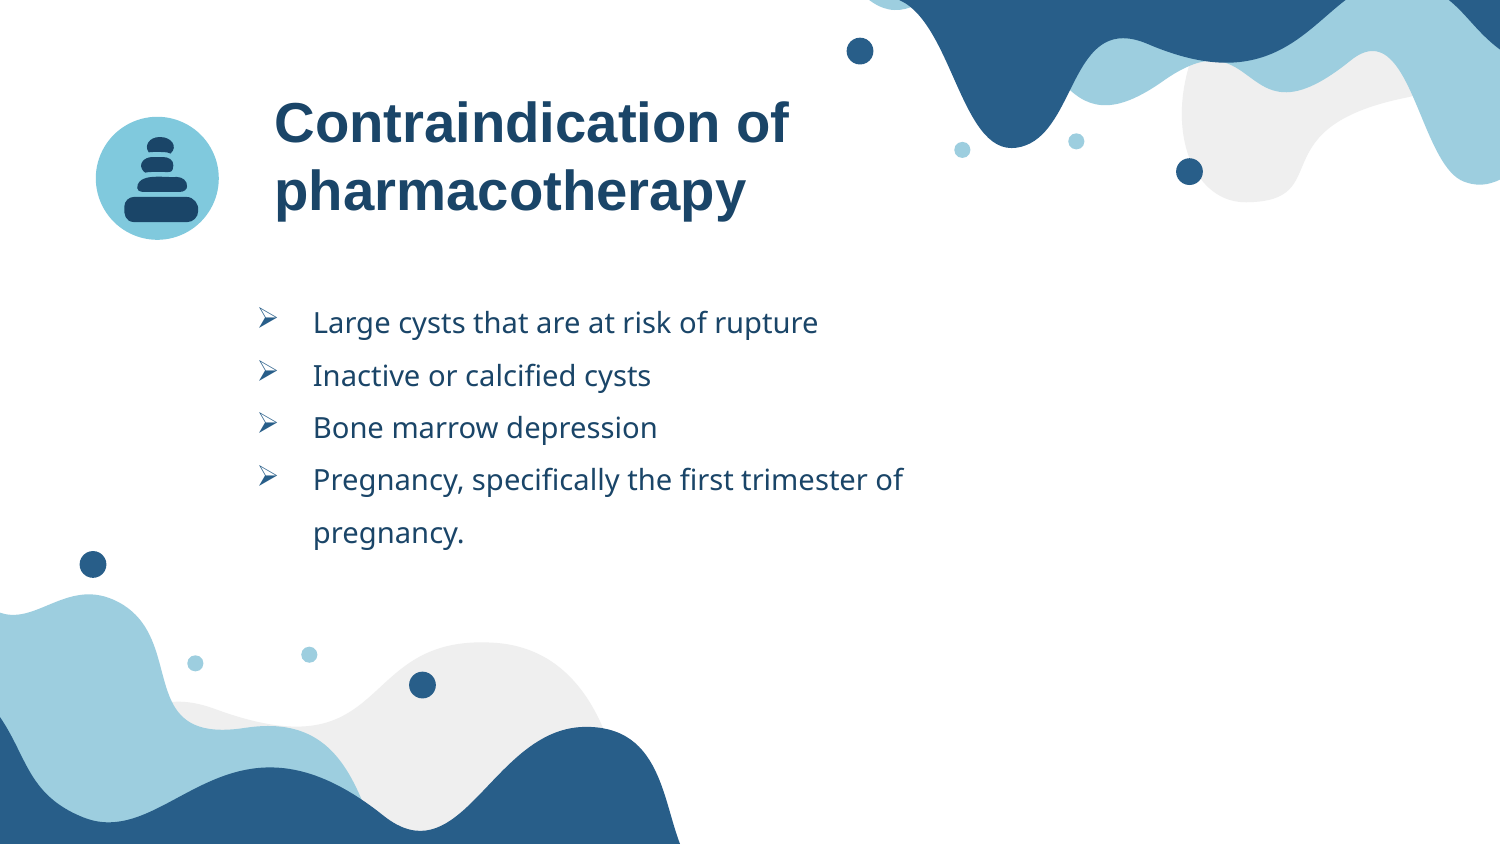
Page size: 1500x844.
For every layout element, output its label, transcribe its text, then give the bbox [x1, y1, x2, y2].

text_box [124, 230, 189, 240]
title Contraindication of pharmacotherapy [259, 132, 861, 237]
text_box [95, 116, 219, 228]
subtitle Large cysts that are at risk of rupture Inactive or calcified cysts Bone marrow depression Pregnancy, specifically the first trimester of pregnancy. [222, 271, 1030, 427]
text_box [123, 136, 200, 223]
